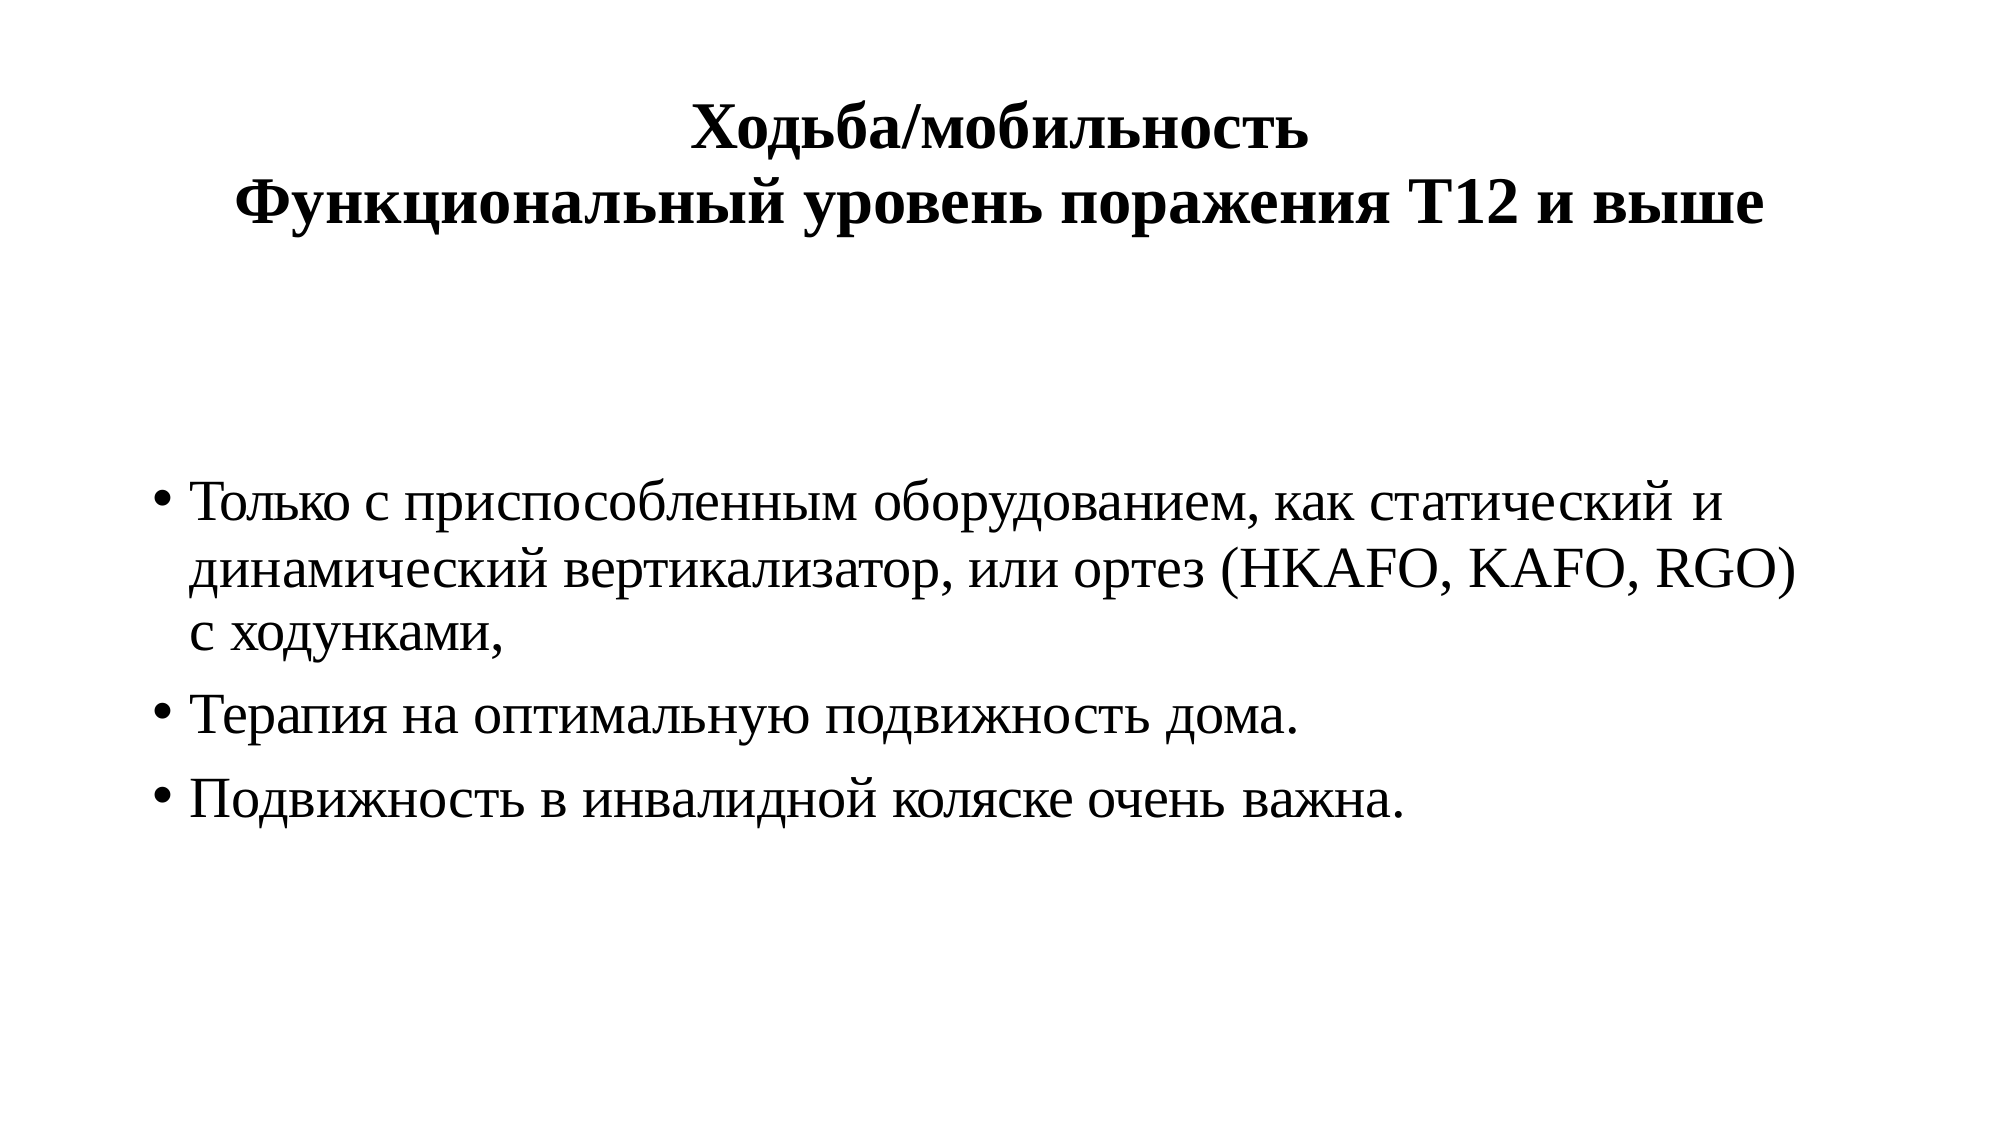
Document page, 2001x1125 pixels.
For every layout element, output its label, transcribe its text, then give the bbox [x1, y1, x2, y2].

text_box Только с приспособленным оборудованием, как статический и динамический вертикализатор, или ортез (HKAFO, KAFO, RGO) с ходунками, Терапия на оптимальную подвижность дома. Подвижность в инвалидной коляске очень важна. [150, 463, 1812, 830]
title Ходьба/мобильность Функциональный уровень поражения Т12 и выше [173, 53, 1827, 275]
